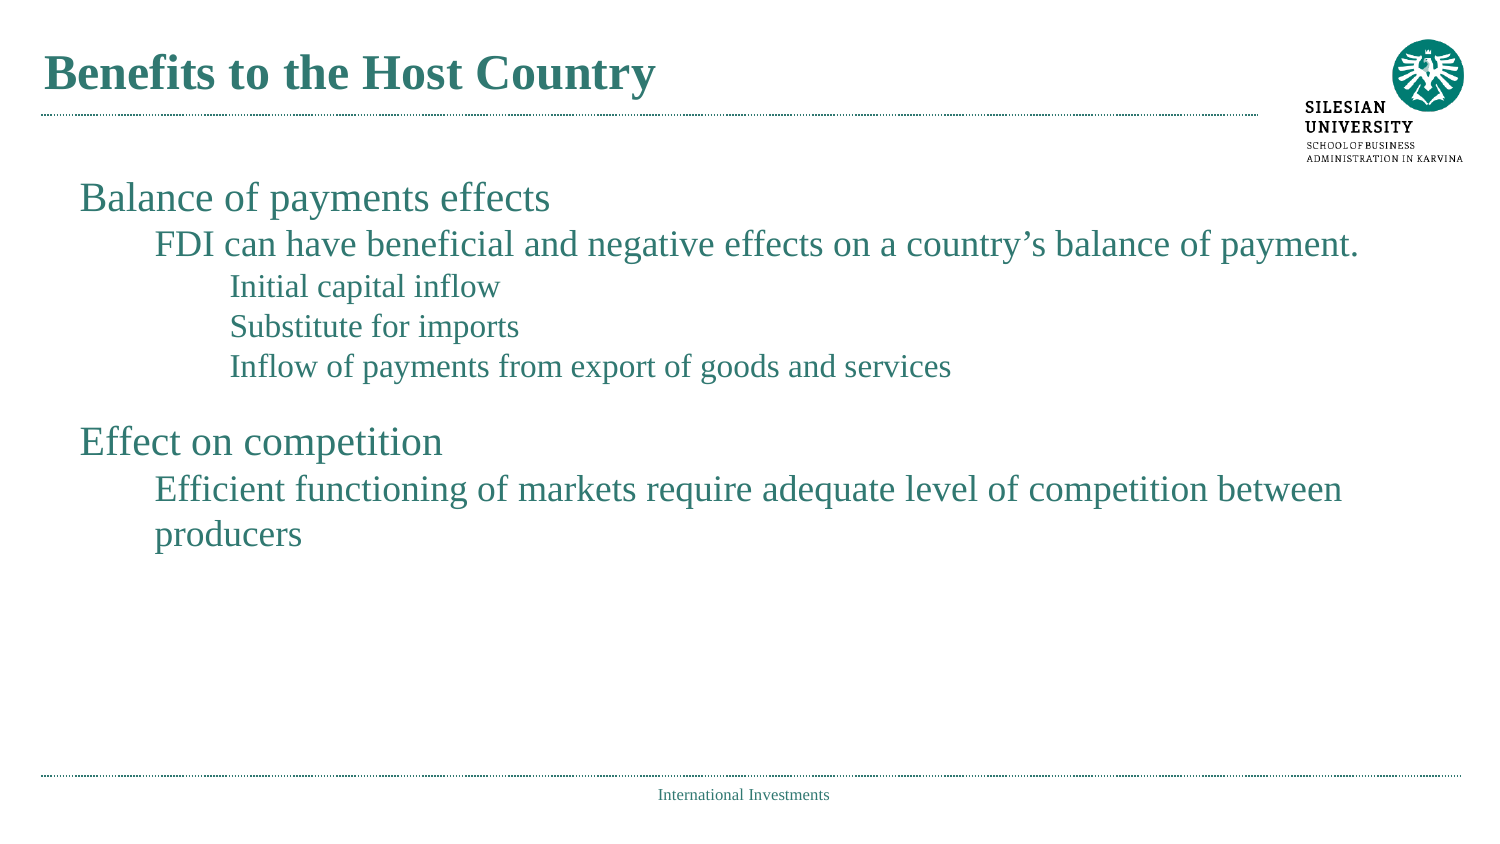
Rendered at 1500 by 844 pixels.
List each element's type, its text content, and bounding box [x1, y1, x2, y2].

picture [1304, 39, 1464, 163]
text_box International Investments [336, 776, 1152, 811]
text_box [1291, 30, 1484, 176]
list Balance of payments effects FDI can have beneficial and negative effects on a country’s balance of payment. Initial capital inflow Substitute for imports Inflow of payments from export of goods and services Effect on competition Efficient functioning of markets require adequate level of competition between producers [64, 161, 1400, 399]
title Benefits to the Host Country [29, 32, 1046, 116]
